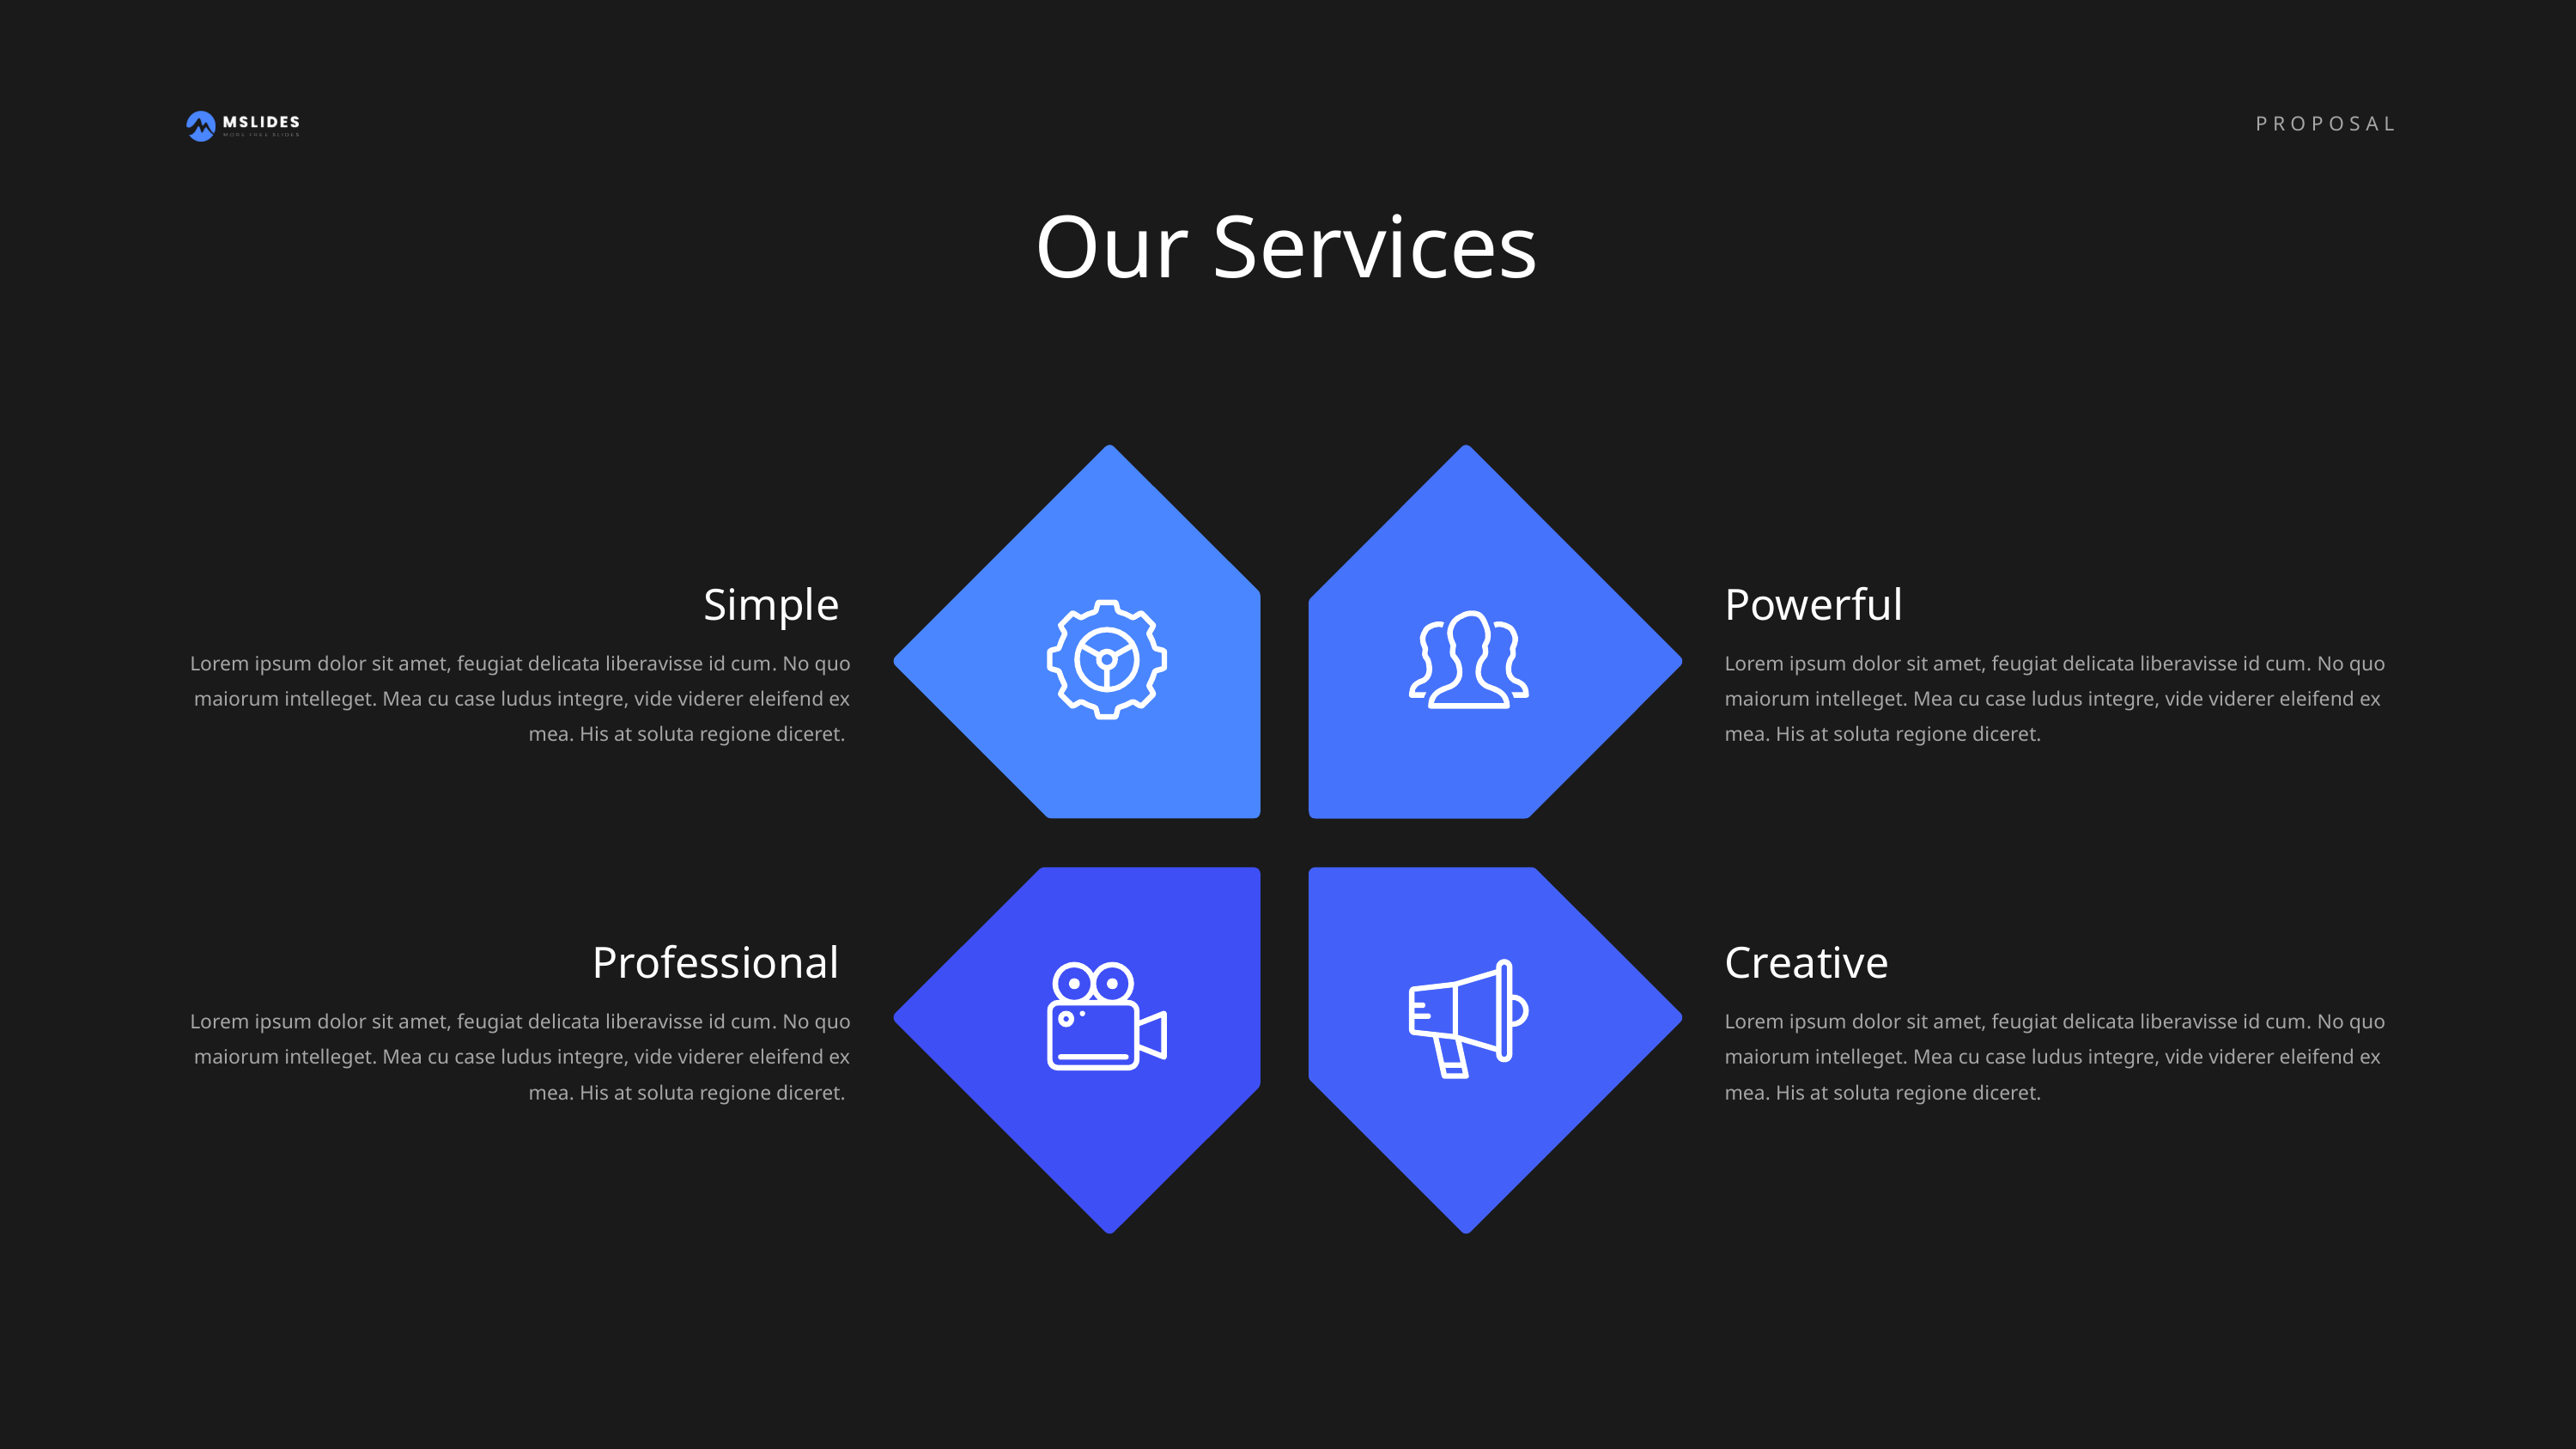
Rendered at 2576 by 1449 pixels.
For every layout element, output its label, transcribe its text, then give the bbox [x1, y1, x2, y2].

text_box Powerful Lorem ipsum dolor sit amet, feugiat delicata liberavisse id cum. No quo maiorum intelleget. Mea cu case ludus integre, vide viderer eleifend ex mea. His at soluta regione diceret. [1711, 570, 2427, 752]
text_box Creative Lorem ipsum dolor sit amet, feugiat delicata liberavisse id cum. No quo maiorum intelleget. Mea cu case ludus integre, vide viderer eleifend ex mea. His at soluta regione diceret. [1711, 929, 2427, 1111]
text_box [893, 445, 1261, 819]
text_box [1047, 961, 1167, 1071]
text_box [1309, 867, 1683, 1234]
text_box [1408, 959, 1529, 1079]
text_box Our Services [556, 185, 2018, 302]
text_box [1047, 599, 1168, 720]
text_box [1428, 610, 1510, 709]
text_box [893, 867, 1261, 1234]
text_box [1493, 621, 1529, 698]
text_box Professional Lorem ipsum dolor sit amet, feugiat delicata liberavisse id cum. No quo maiorum intelleget. Mea cu case ludus integre, vide viderer eleifend ex mea. His at soluta regione diceret. [149, 929, 865, 1111]
text_box [1307, 443, 1684, 821]
text_box [1408, 621, 1444, 698]
picture [186, 111, 299, 142]
text_box Simple Lorem ipsum dolor sit amet, feugiat delicata liberavisse id cum. No quo maiorum intelleget. Mea cu case ludus integre, vide viderer eleifend ex mea. His at soluta regione diceret. [149, 570, 865, 752]
